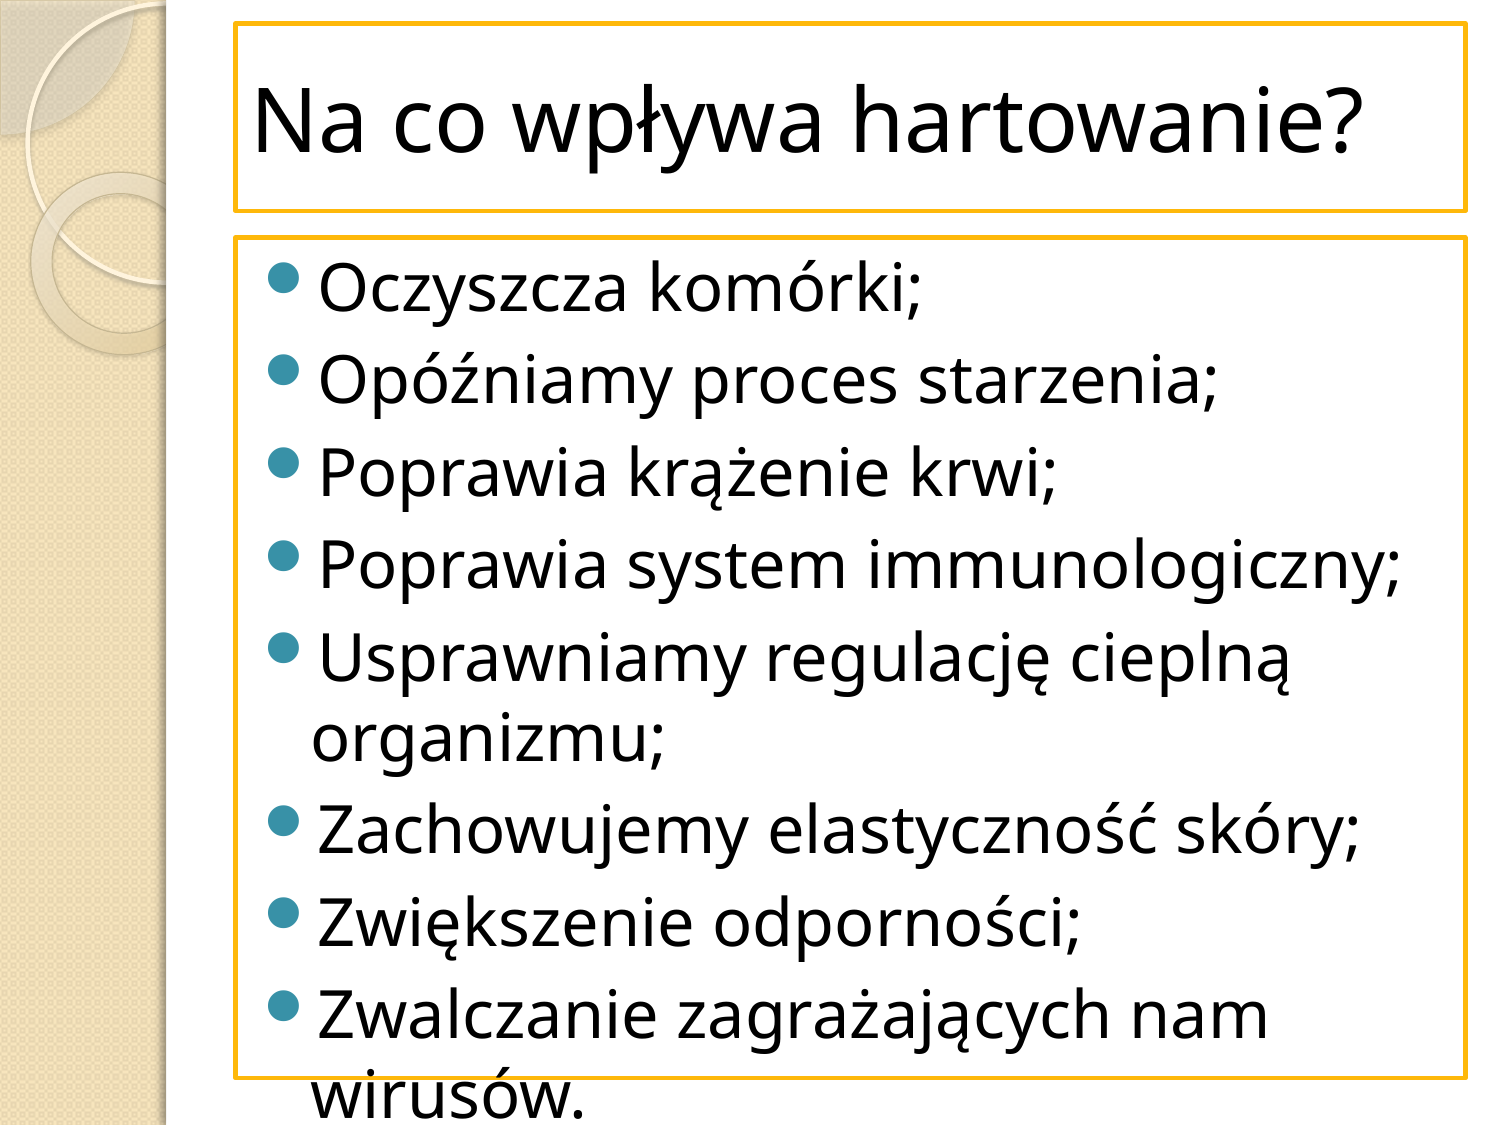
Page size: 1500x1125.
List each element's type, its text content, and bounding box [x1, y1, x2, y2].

title Na co wpływa hartowanie? [233, 21, 1468, 213]
list Oczyszcza komórki; Opóźniamy proces starzenia; Poprawia krążenie krwi; Poprawia system immunologiczny; Usprawniamy regulację cieplną organizmu; Zachowujemy elastyczność skóry; Zwiększenie odporności; Zwalczanie zagrażających nam wirusów. [233, 235, 1468, 1080]
